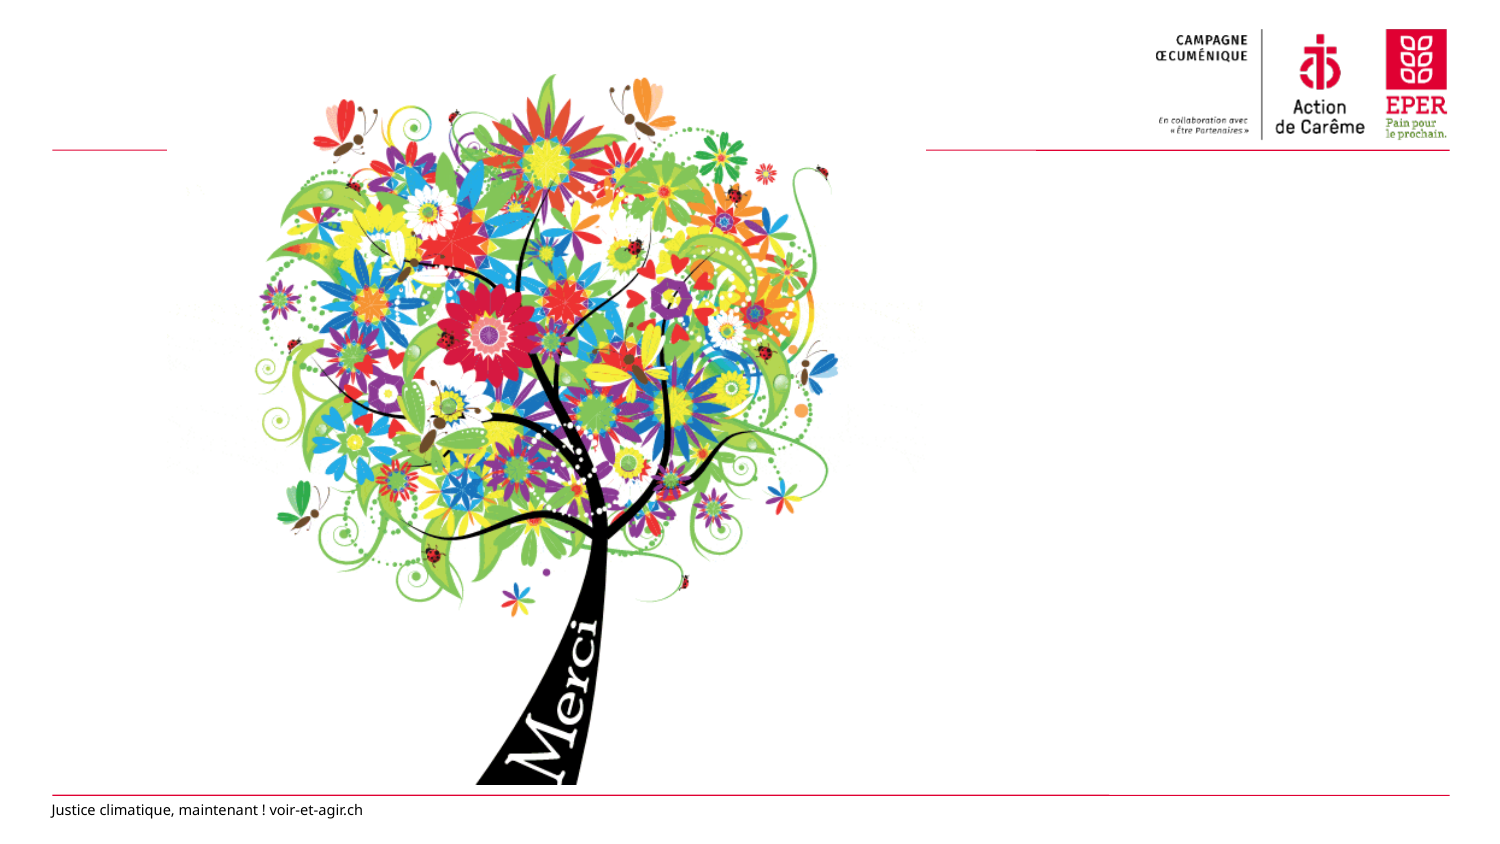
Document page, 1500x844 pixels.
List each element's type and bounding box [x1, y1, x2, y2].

picture [1098, 0, 1477, 179]
picture [167, 26, 926, 785]
